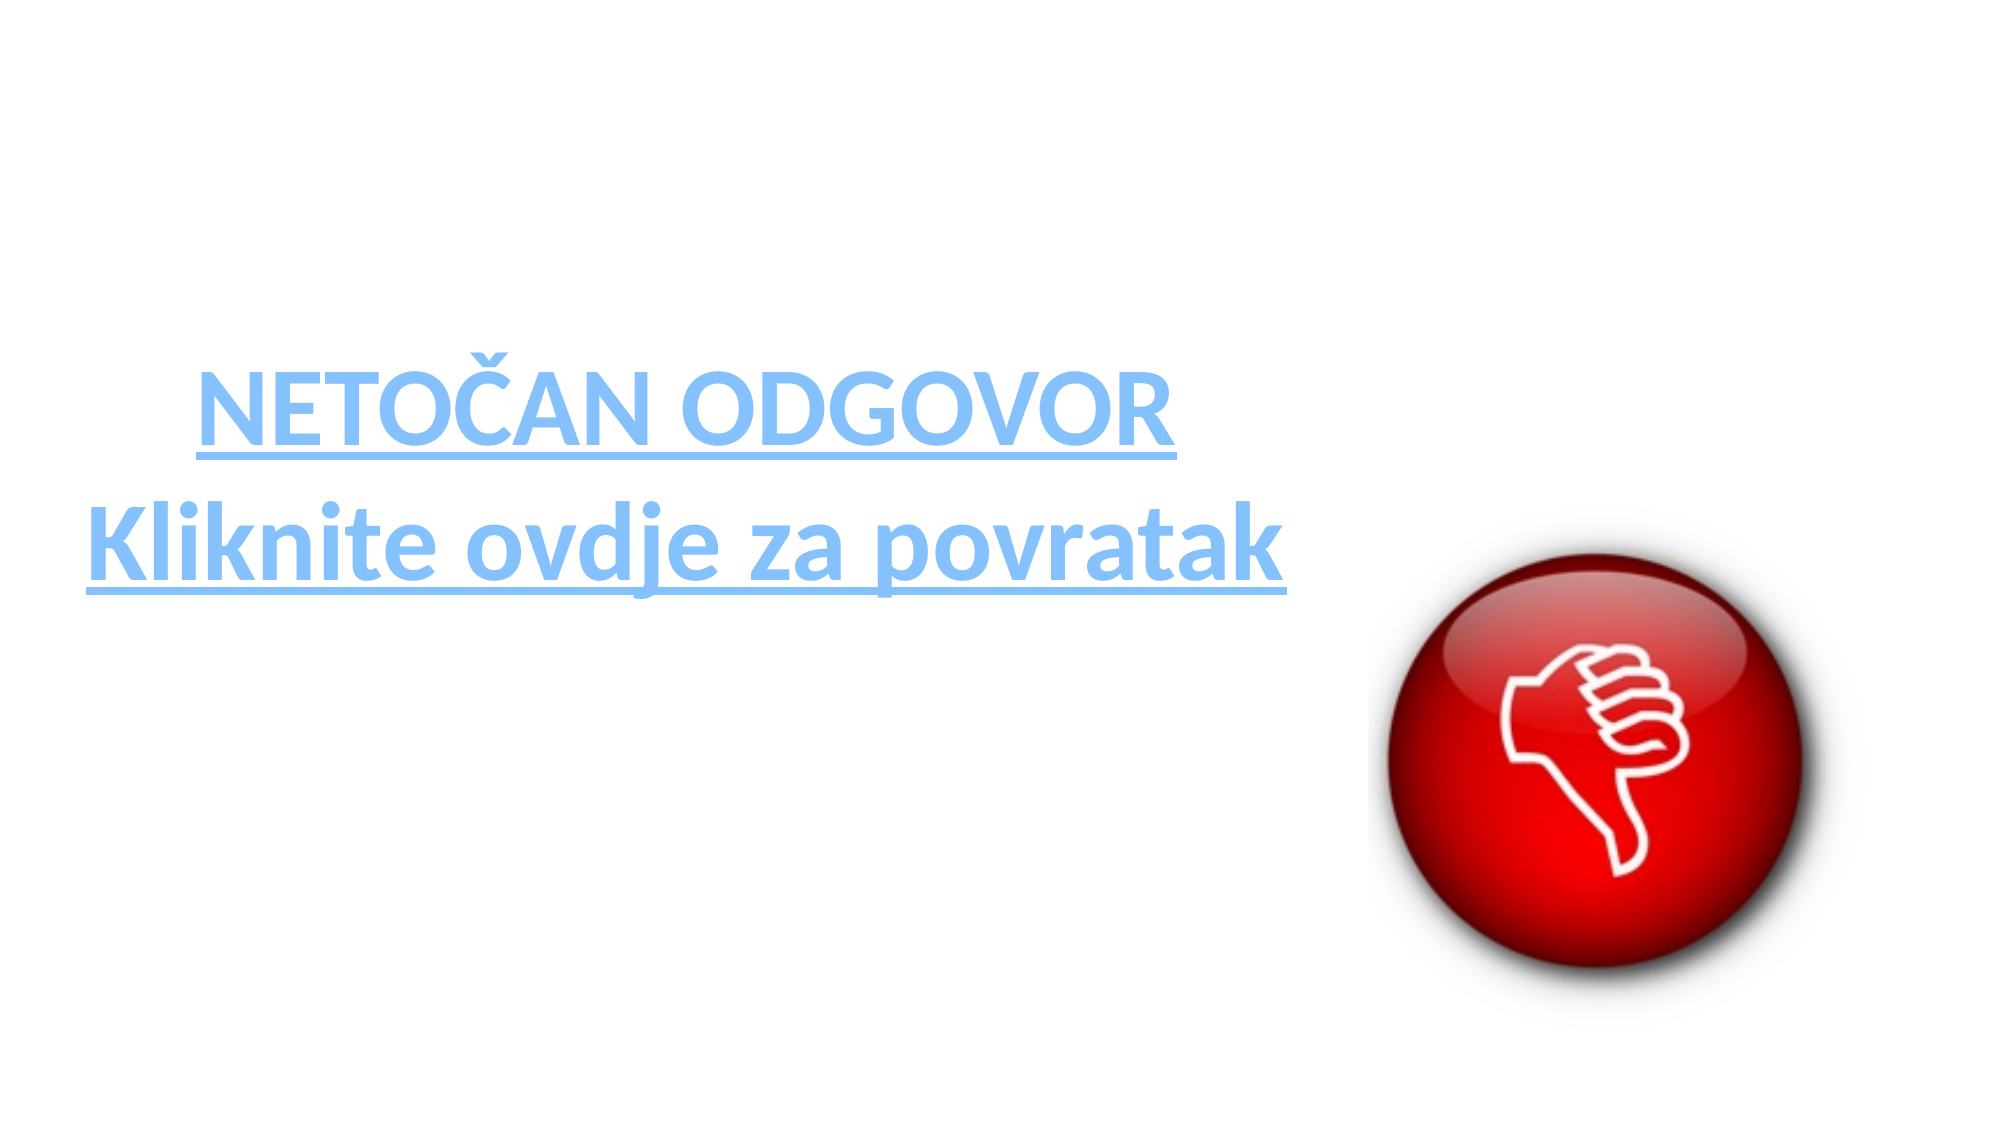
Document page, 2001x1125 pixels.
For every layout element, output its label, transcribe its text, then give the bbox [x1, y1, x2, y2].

text_box NETOČAN ODGOVOR Kliknite ovdje za povratak [34, 325, 1339, 611]
picture [1368, 499, 1872, 1037]
